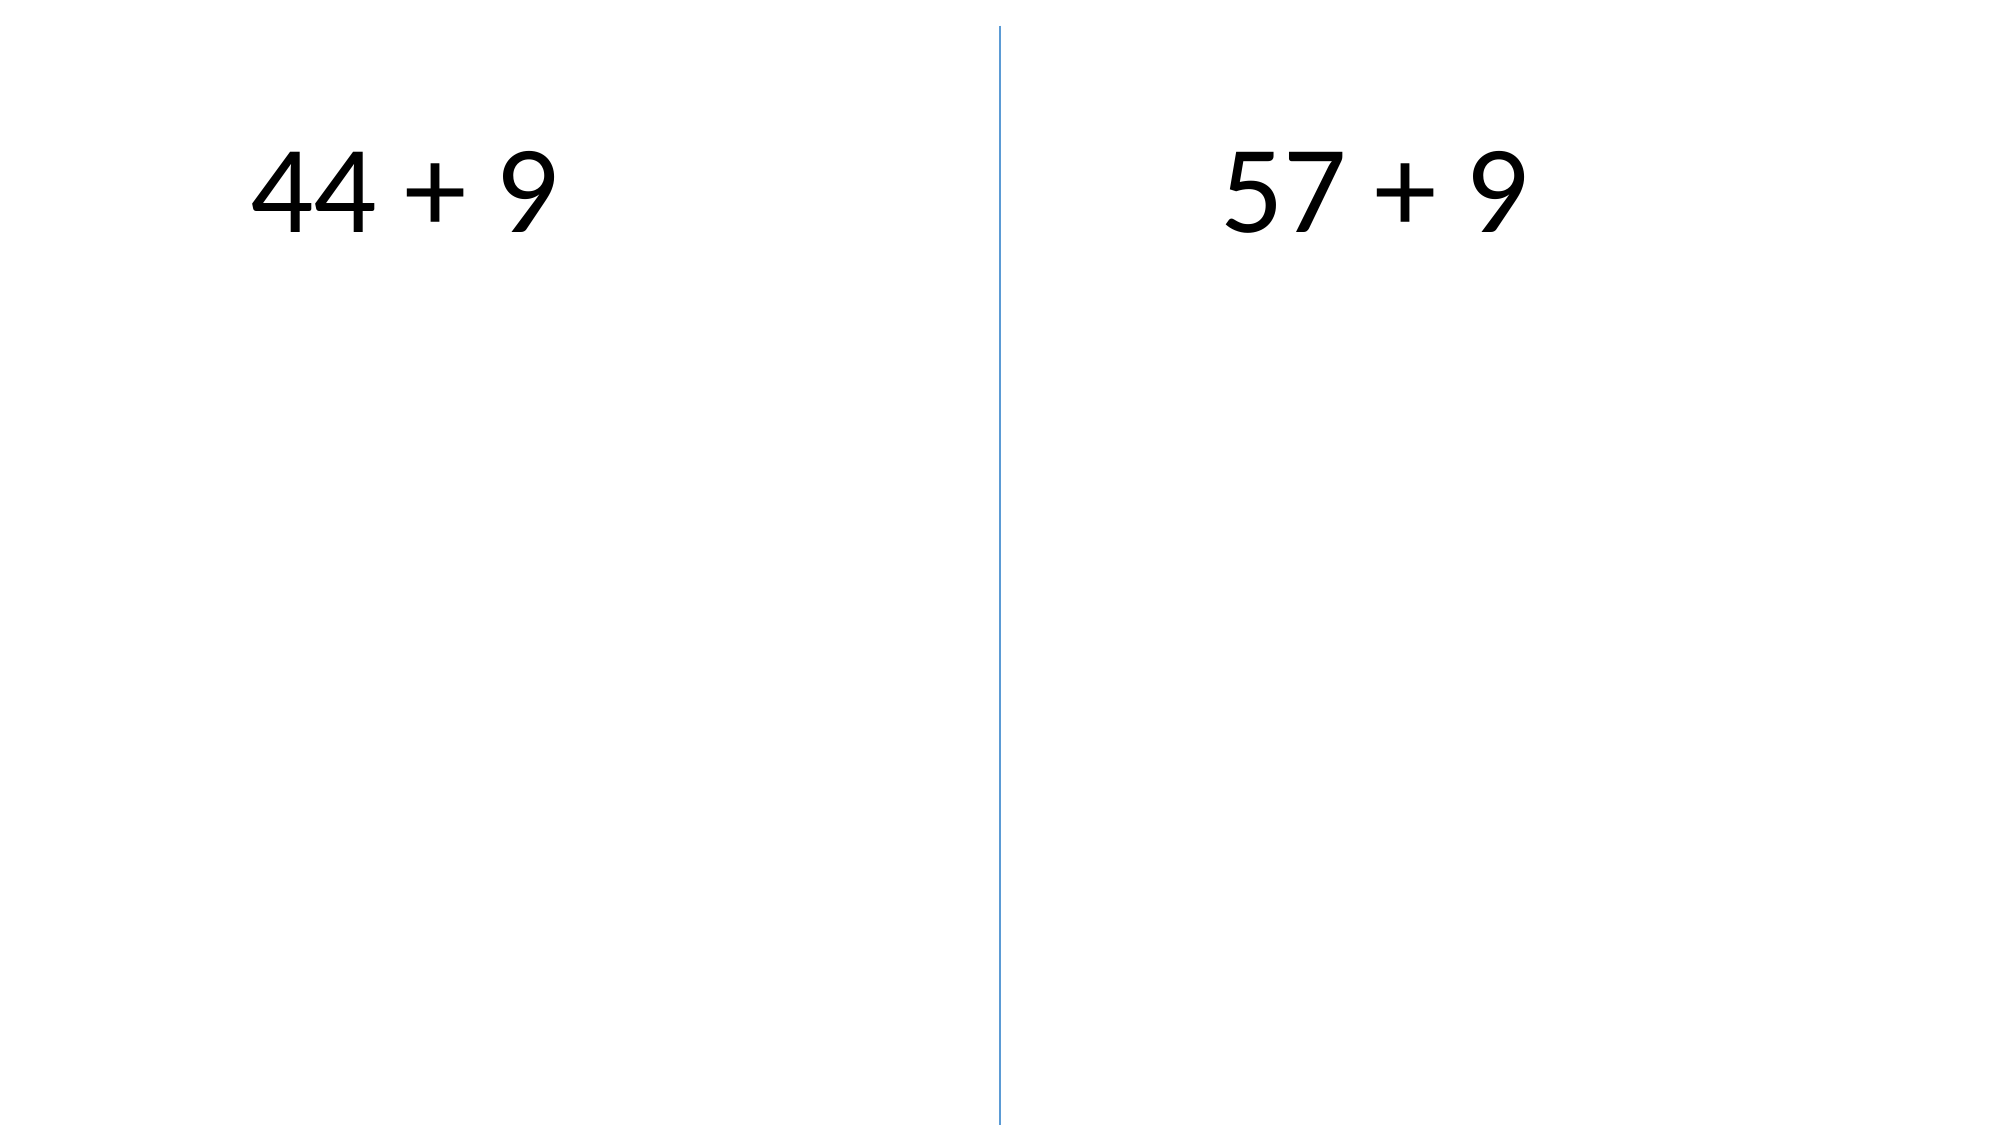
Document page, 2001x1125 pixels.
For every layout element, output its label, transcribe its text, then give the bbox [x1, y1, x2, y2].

text_box 44 + 9 [54, 100, 755, 266]
text_box 57 + 9 [1023, 100, 1725, 266]
